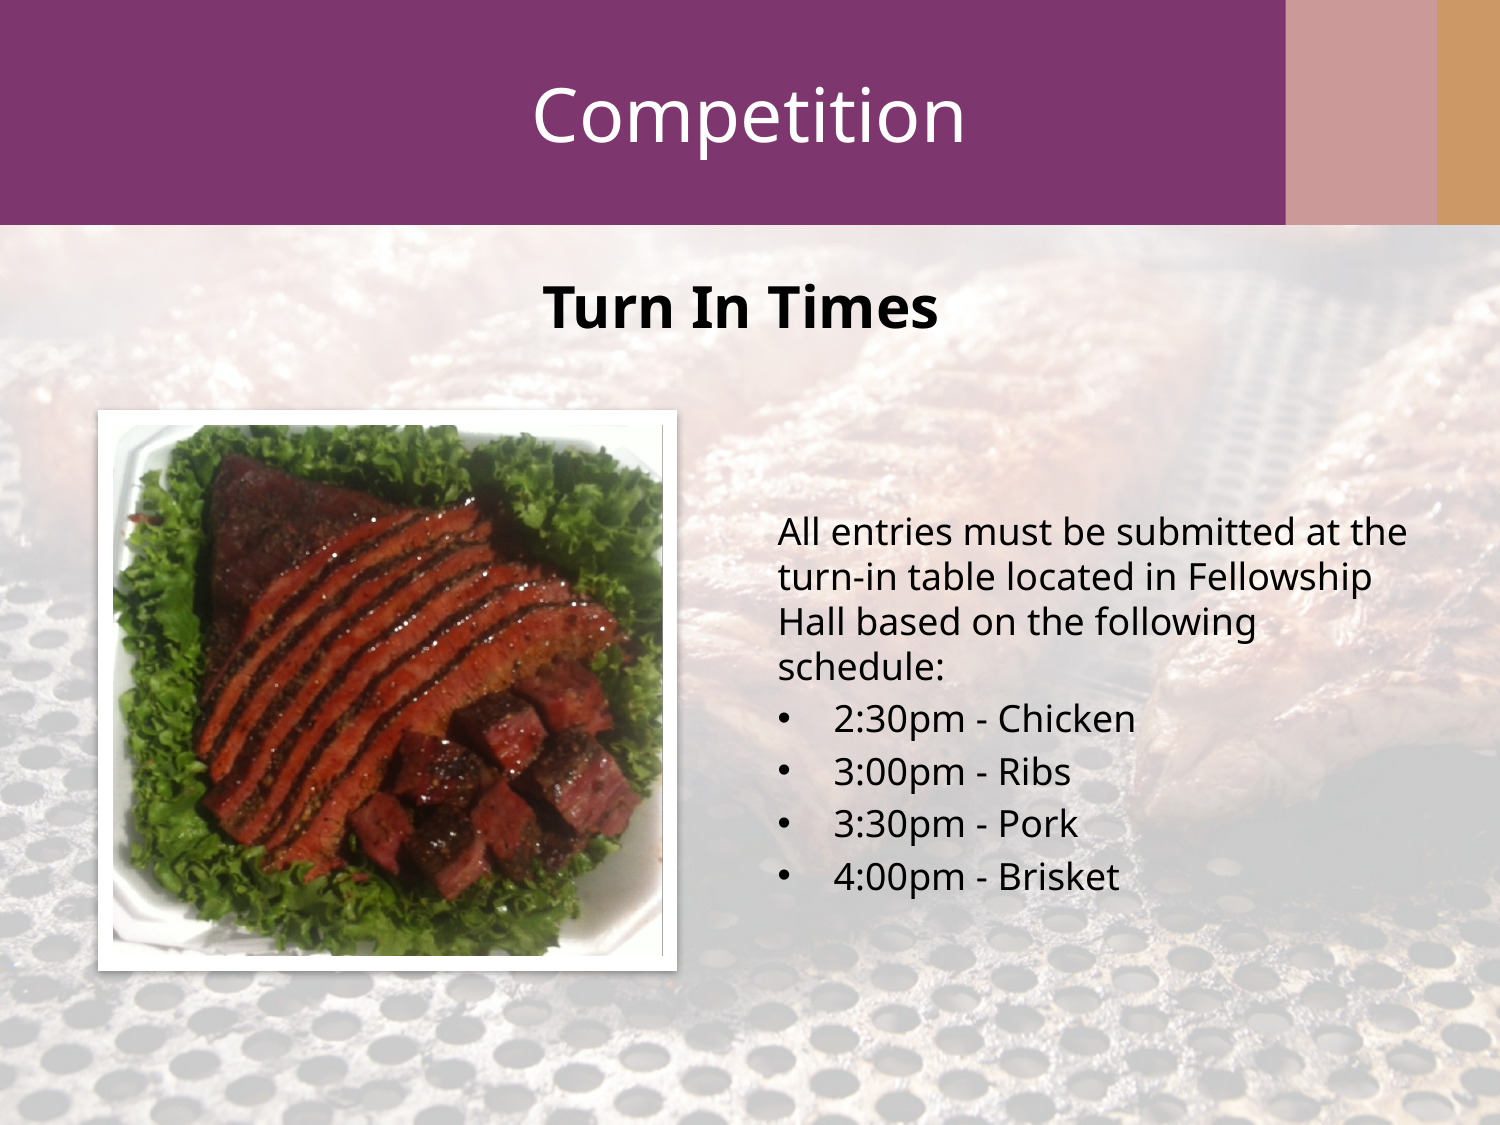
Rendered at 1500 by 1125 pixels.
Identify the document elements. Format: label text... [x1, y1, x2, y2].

picture [0, 225, 1500, 1125]
title Competition [75, 12, 1425, 213]
list Turn In Times [387, 262, 1095, 375]
text_box All entries must be submitted at the turn-in table located in Fellowship Hall based on the following schedule: 2:30pm - Chicken 3:00pm - Ribs 3:30pm - Pork 4:00pm - Brisket [762, 499, 1450, 1038]
